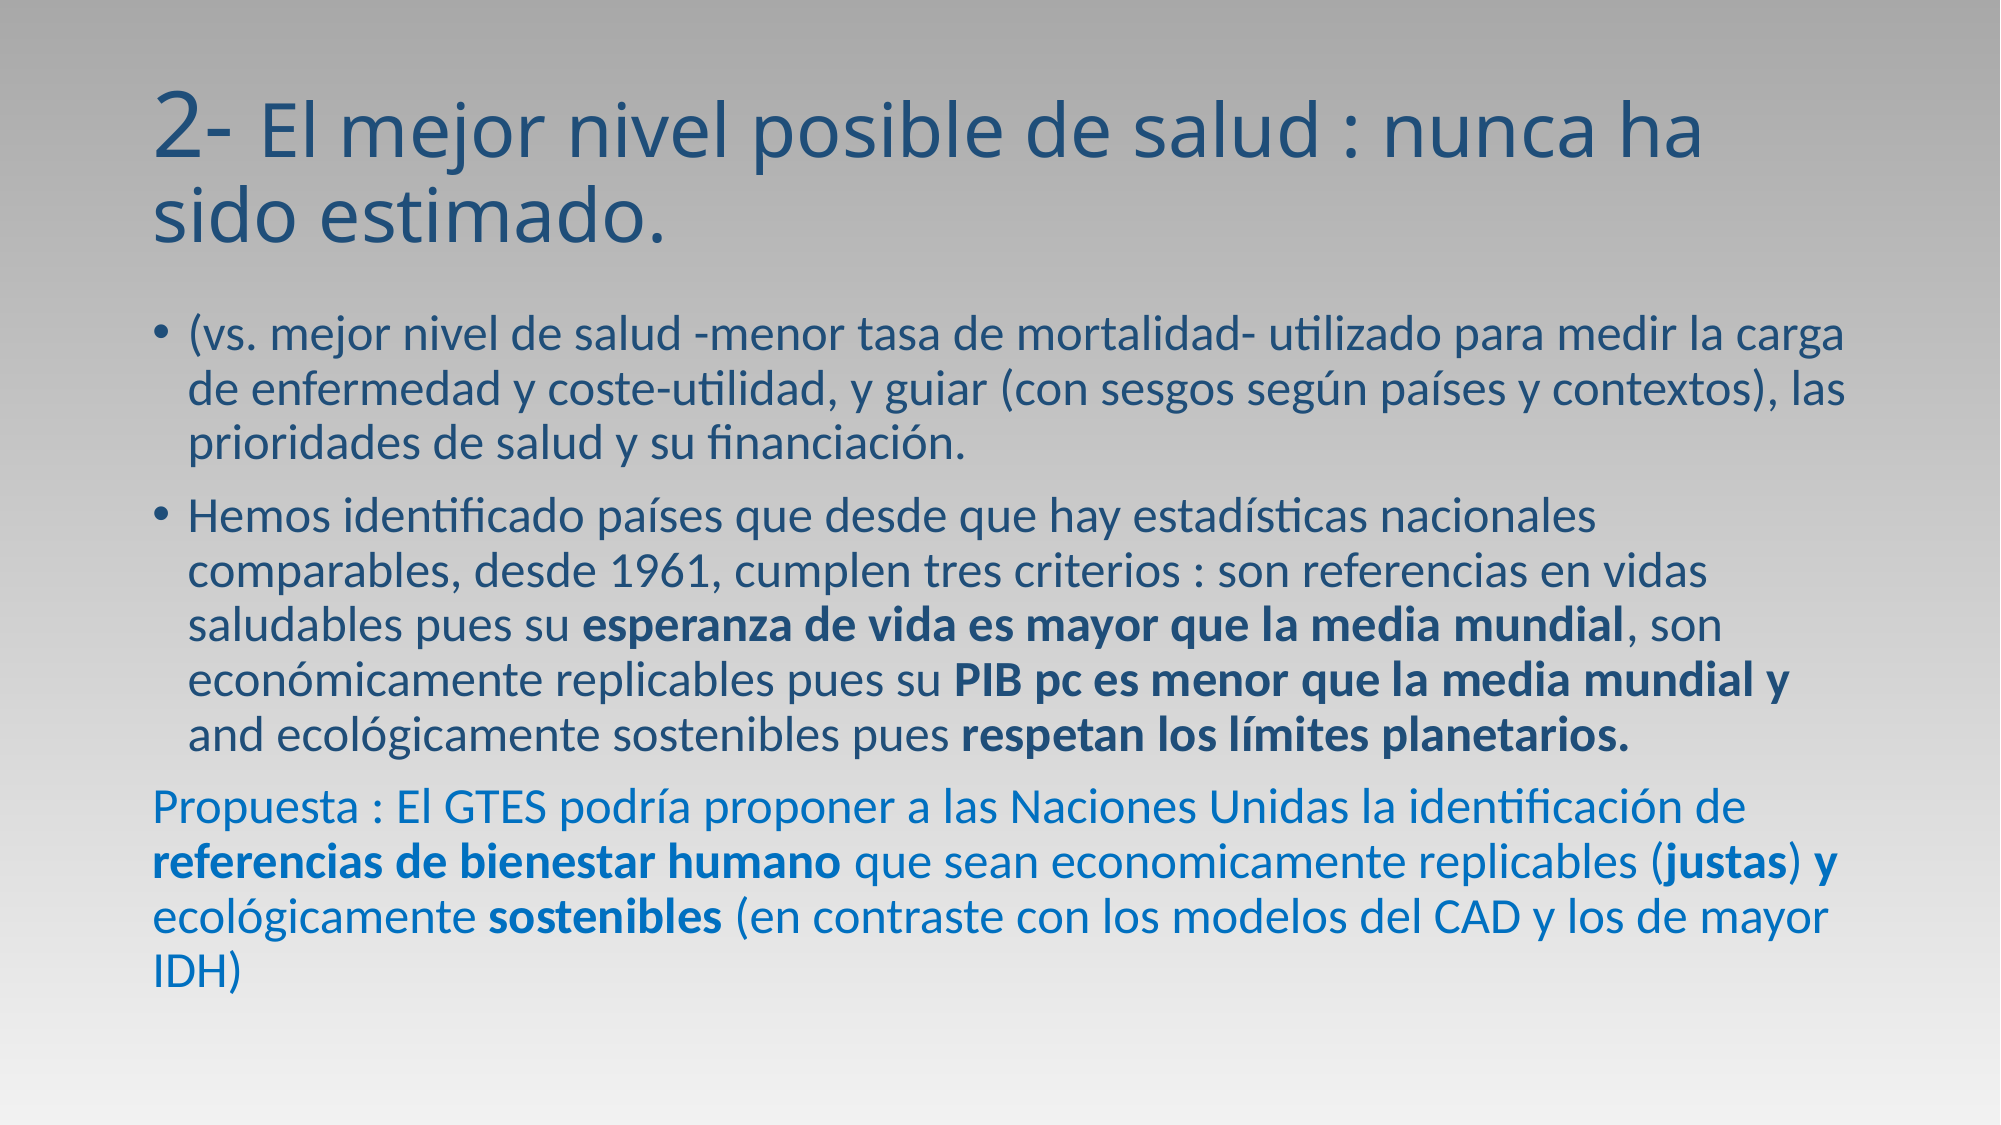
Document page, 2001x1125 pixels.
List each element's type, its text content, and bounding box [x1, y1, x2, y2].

list (vs. mejor nivel de salud -menor tasa de mortalidad- utilizado para medir la carga de enfermedad y coste-utilidad, y guiar (con sesgos según países y contextos), las prioridades de salud y su financiación. Hemos identificado países que desde que hay estadísticas nacionales comparables, desde 1961, cumplen tres criterios : son referencias en vidas saludables pues su esperanza de vida es mayor que la media mundial, son económicamente replicables pues su PIB pc es menor que la media mundial y and ecológicamente sostenibles pues respetan los límites planetarios. Propuesta : El GTES podría proponer a las Naciones Unidas la identificación de referencias de bienestar humano que sean economicamente replicables (justas) y ecológicamente sostenibles (en contraste con los modelos del CAD y los de mayor IDH) [137, 299, 1863, 1014]
title 2- El mejor nivel posible de salud : nunca ha sido estimado. [137, 59, 1863, 278]
